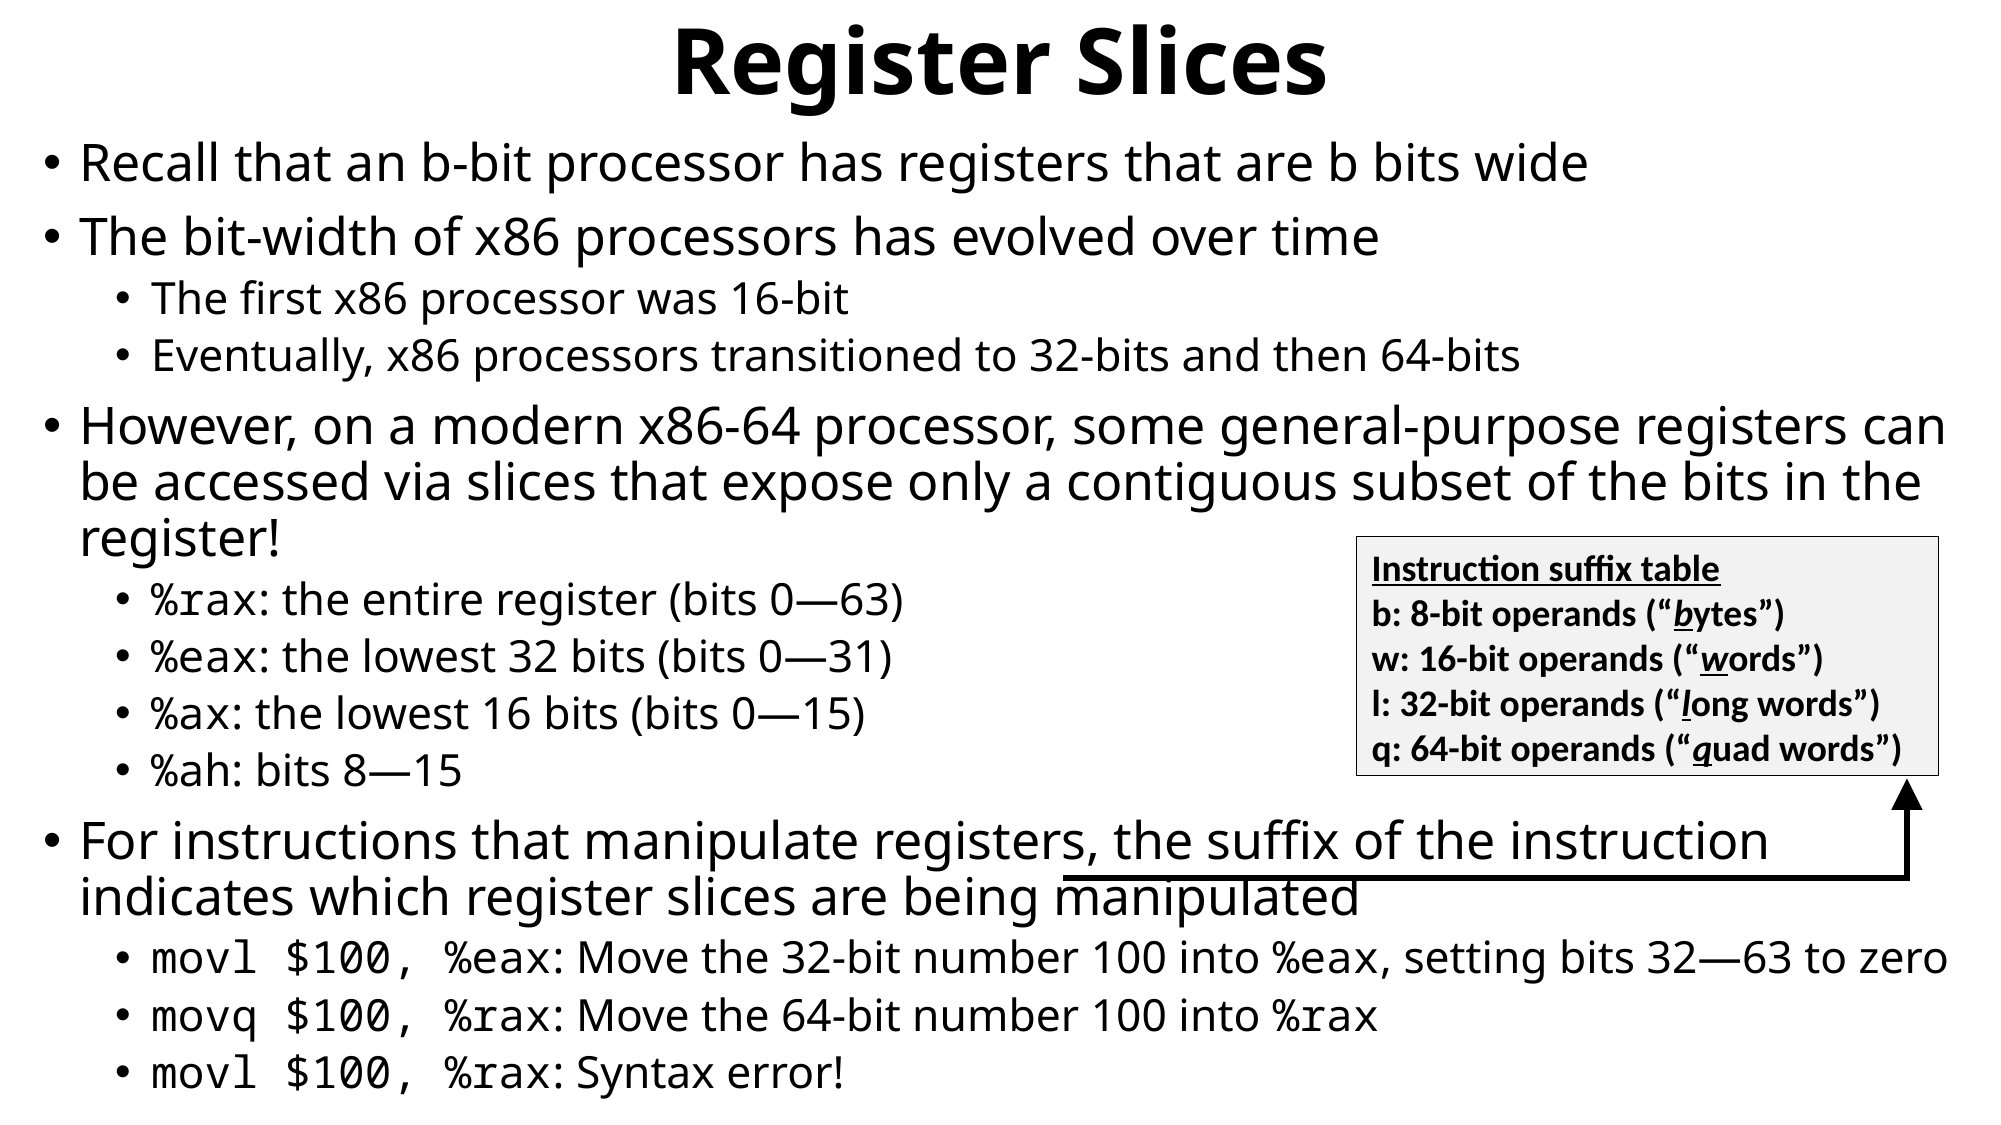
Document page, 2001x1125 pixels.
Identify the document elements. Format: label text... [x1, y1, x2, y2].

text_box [1063, 536, 1939, 878]
list Recall that an b-bit processor has registers that are b bits wide The bit-width of x86 processors has evolved over time The first x86 processor was 16-bit Eventually, x86 processors transitioned to 32-bits and then 64-bits However, on a modern x86-64 processor, some general-purpose registers can be accessed via slices that expose only a contiguous subset of the bits in the register! %rax: the entire register (bits 0—63) %eax: the lowest 32 bits (bits 0—31) %ax: the lowest 16 bits (bits 0—15) %ah: bits 8—15 For instructions that manipulate registers, the suffix of the instruction indicates which register slices are being manipulated movl $100, %eax: Move the 32-bit number 100 into %eax, setting bits 32—63 to zero movq $100, %rax: Move the 64-bit number 100 into %rax movl $100, %rax: Syntax error! [28, 129, 1971, 1125]
title Register Slices [0, 0, 2000, 130]
